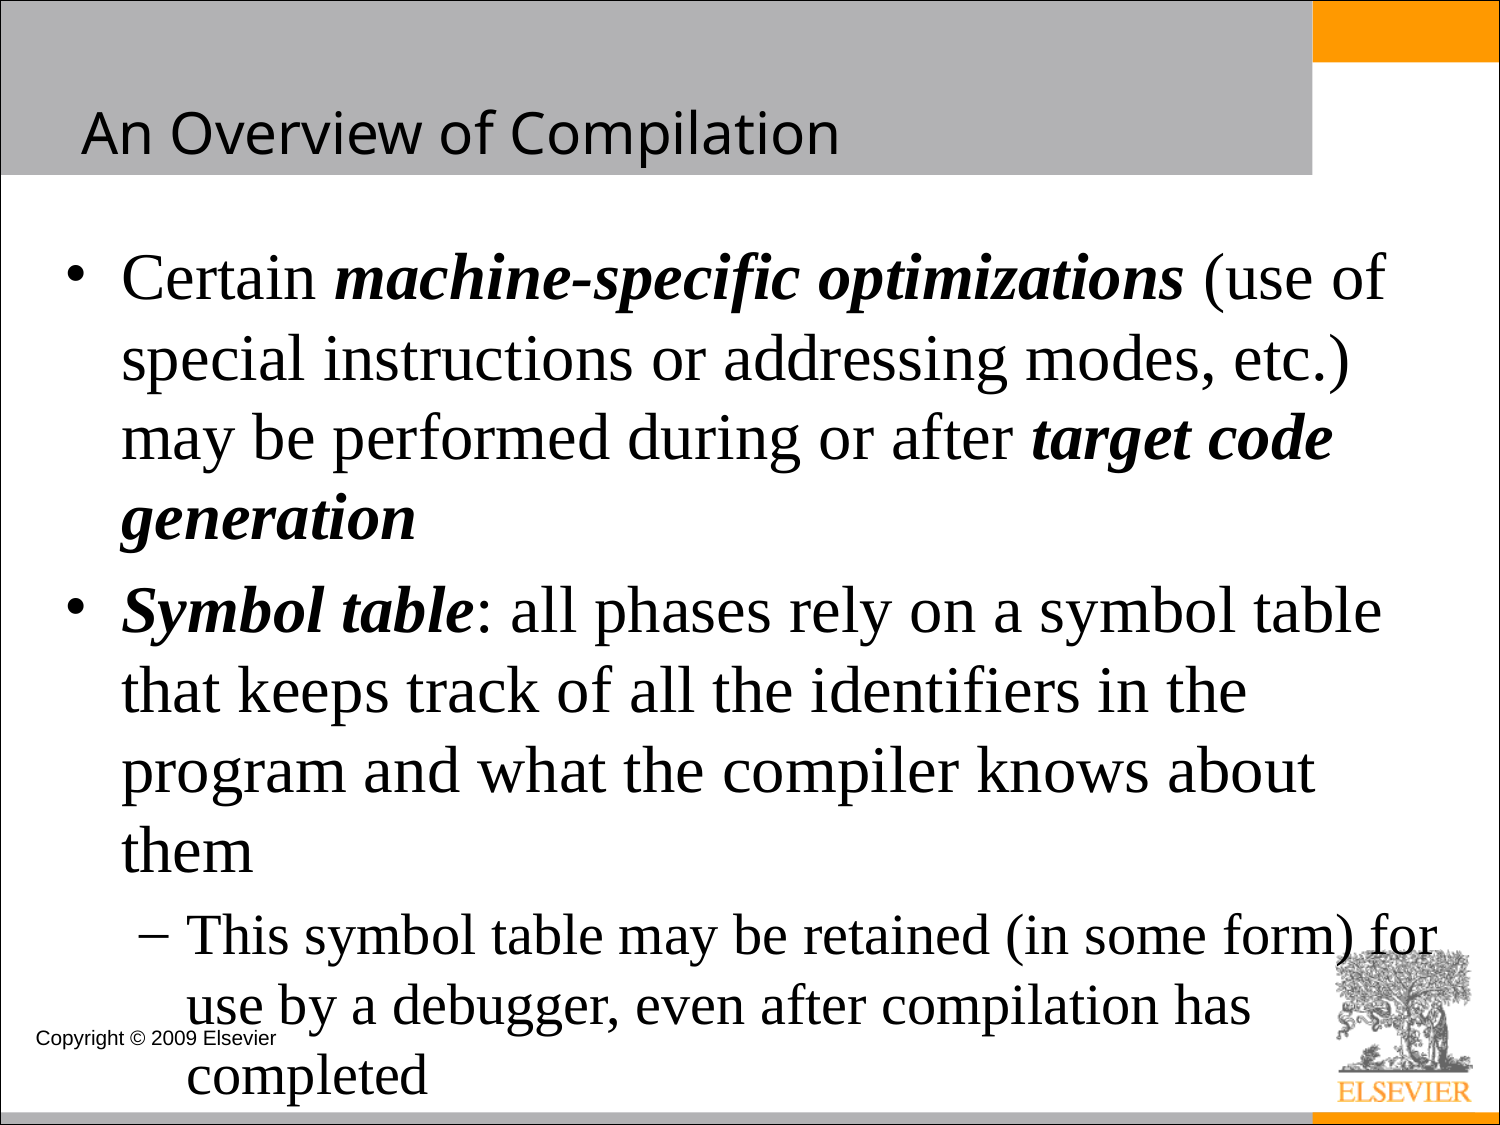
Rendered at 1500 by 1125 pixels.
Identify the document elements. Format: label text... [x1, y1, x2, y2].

text_box Copyright © 2009 Elsevier [29, 1024, 50, 1065]
picture [1335, 949, 1473, 1102]
list Certain machine-specific optimizations (use of special instructions or addressing modes, etc.) may be performed during or after target code generation Symbol table: all phases rely on a symbol table that keeps track of all the identifiers in the program and what the compiler knows about them This symbol table may be retained (in some form) for use by a debugger, even after compilation has completed [50, 224, 1488, 1125]
text_box [0, 0, 1500, 1125]
title An Overview of Compilation [66, 37, 1463, 224]
